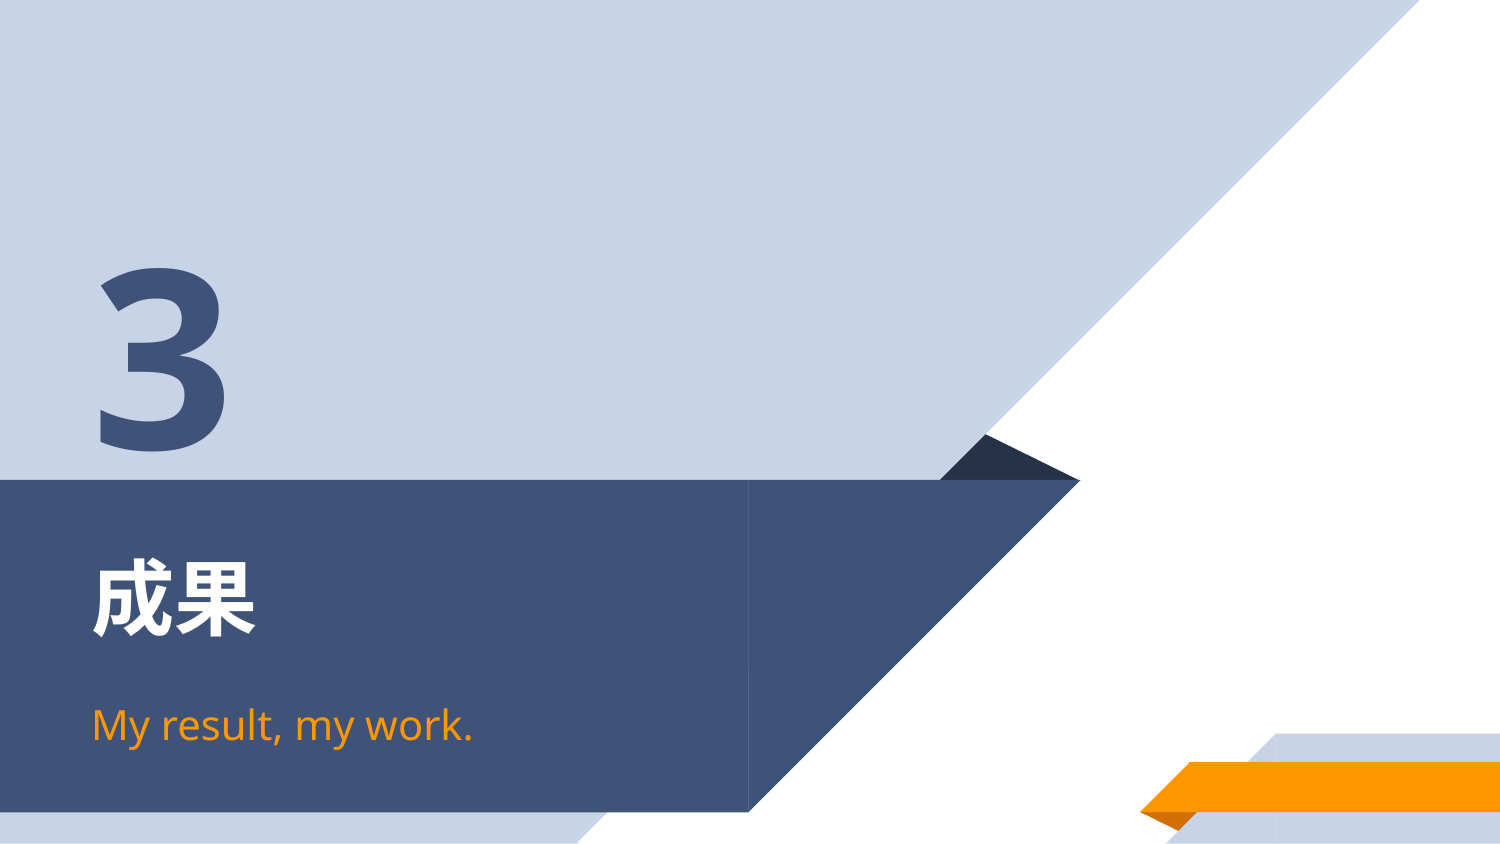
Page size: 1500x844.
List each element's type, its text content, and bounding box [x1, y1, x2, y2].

title 成果 [76, 470, 748, 662]
subtitle My result, my work. [76, 683, 748, 813]
text_box 3 [76, 0, 434, 515]
